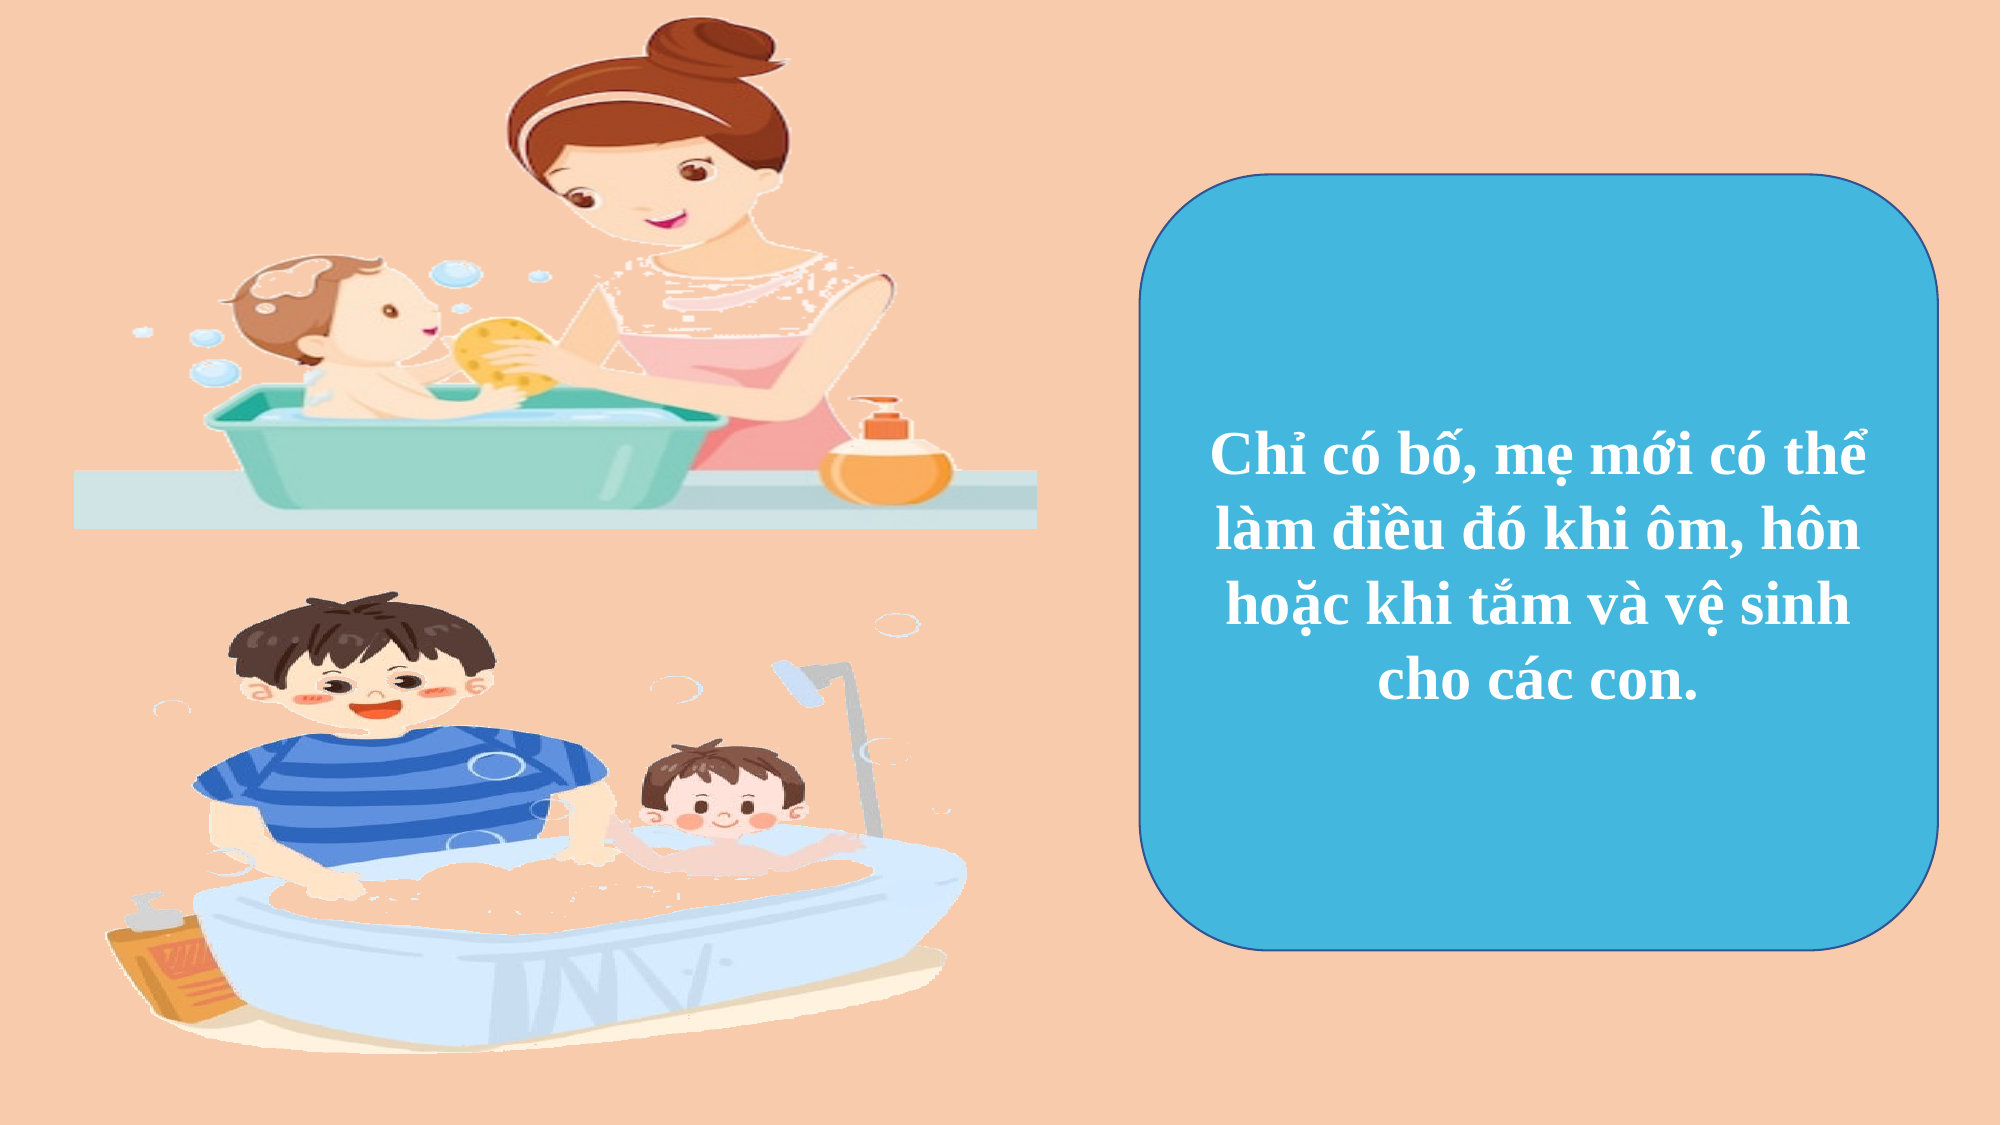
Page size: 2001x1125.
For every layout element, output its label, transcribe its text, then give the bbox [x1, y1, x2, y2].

picture [74, 0, 1037, 529]
picture [29, 562, 1049, 1091]
text_box Chỉ có bố, mẹ mới có thể làm điều đó khi ôm, hôn hoặc khi tắm và vệ sinh cho các con. [1138, 173, 1939, 952]
